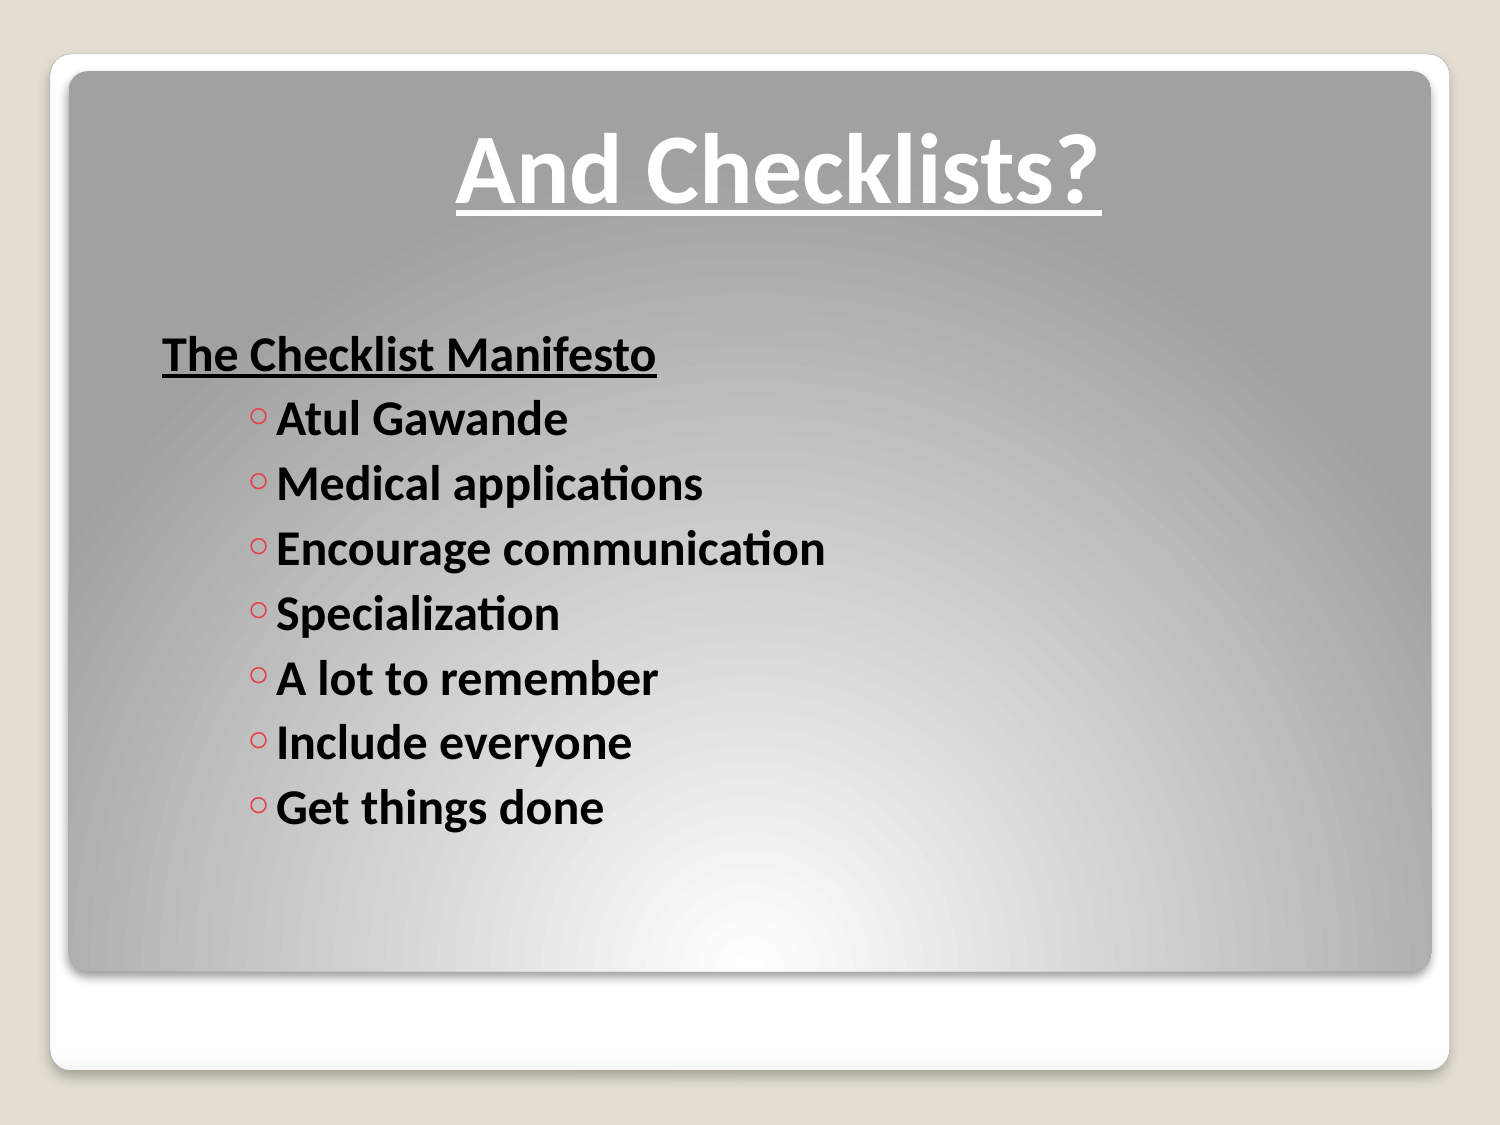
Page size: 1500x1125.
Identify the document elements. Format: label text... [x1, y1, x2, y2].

list The Checklist Manifesto Atul Gawande Medical applications Encourage communication Specialization A lot to remember Include everyone Get things done [75, 231, 1425, 1005]
title And Checklists? [132, 25, 1425, 231]
